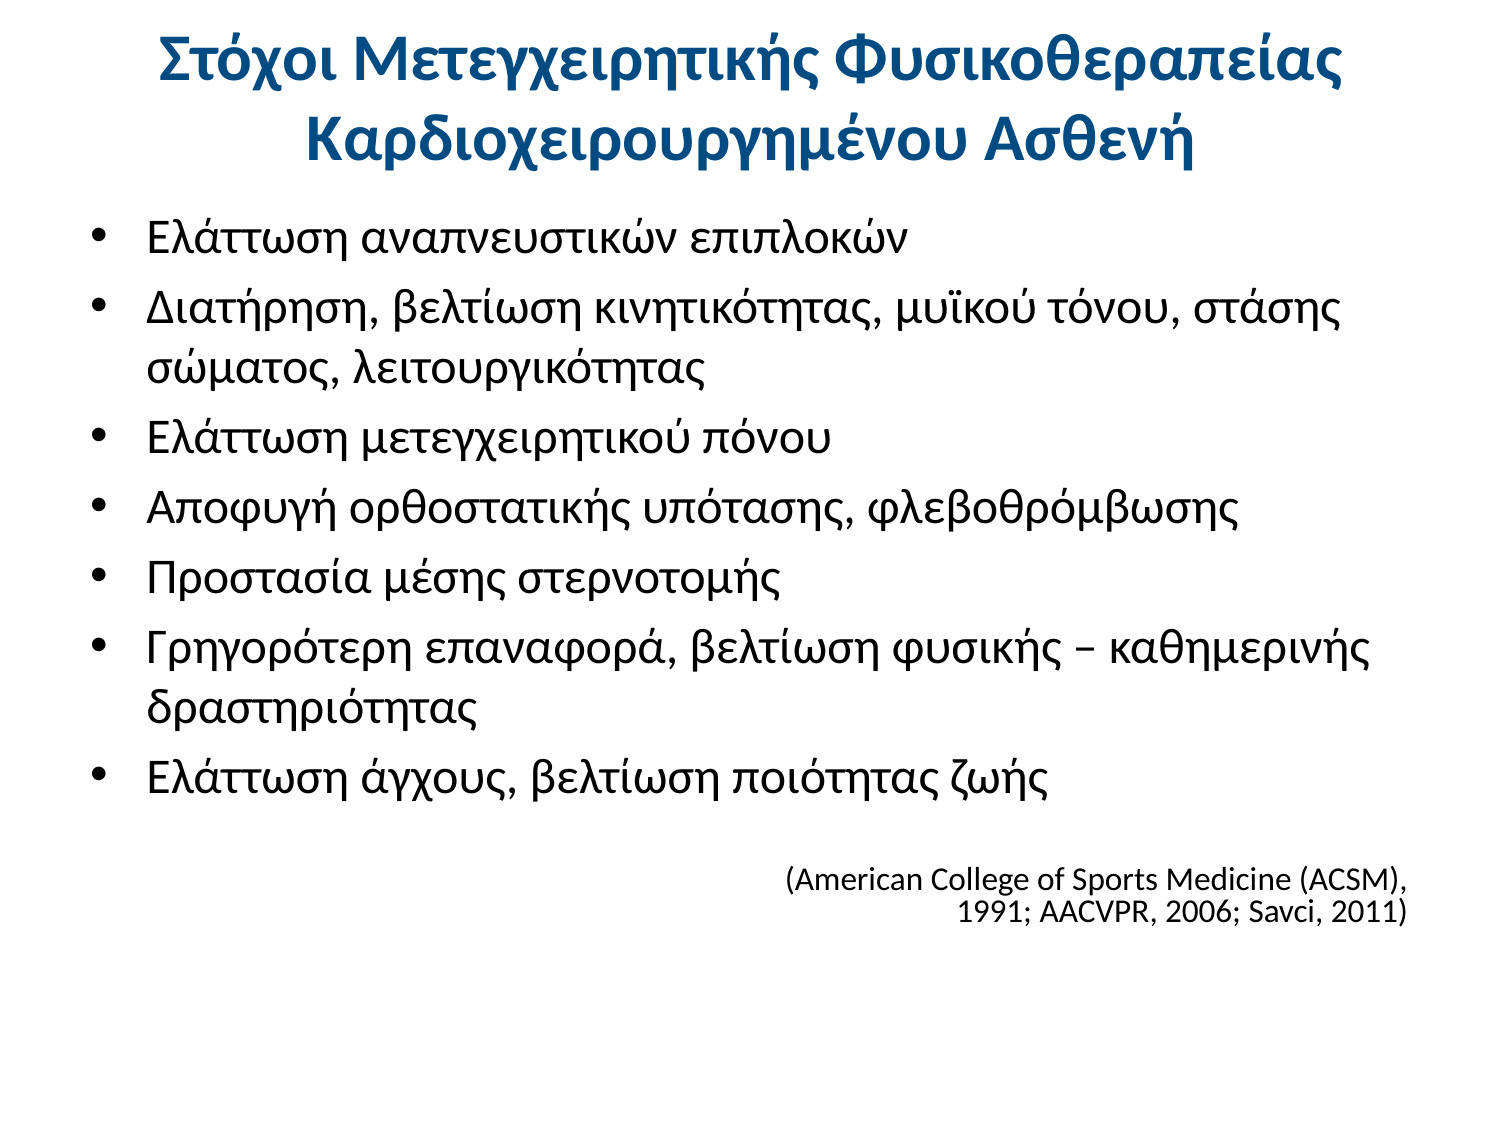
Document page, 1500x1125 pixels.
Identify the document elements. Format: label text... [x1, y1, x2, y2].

text_box (American College of Sports Medicine (ACSM), 1991; AACVPR, 2006; Savci, 2011) [761, 857, 1424, 937]
list Ελάττωση αναπνευστικών επιπλοκών Διατήρηση, βελτίωση κινητικότητας, μυϊκού τόνου, στάσης σώματος, λειτουργικότητας Ελάττωση μετεγχειρητικού πόνου Αποφυγή ορθοστατικής υπότασης, φλεβοθρόμβωσης Προστασία μέσης στερνοτομής Γρηγορότερη επαναφορά, βελτίωση φυσικής – καθημερινής δραστηριότητας Ελάττωση άγχους, βελτίωση ποιότητας ζωής [75, 196, 1425, 1024]
title Στόχοι Μετεγχειρητικής Φυσικοθεραπείας Καρδιοχειρουργημένου Ασθενή [76, 19, 1427, 169]
